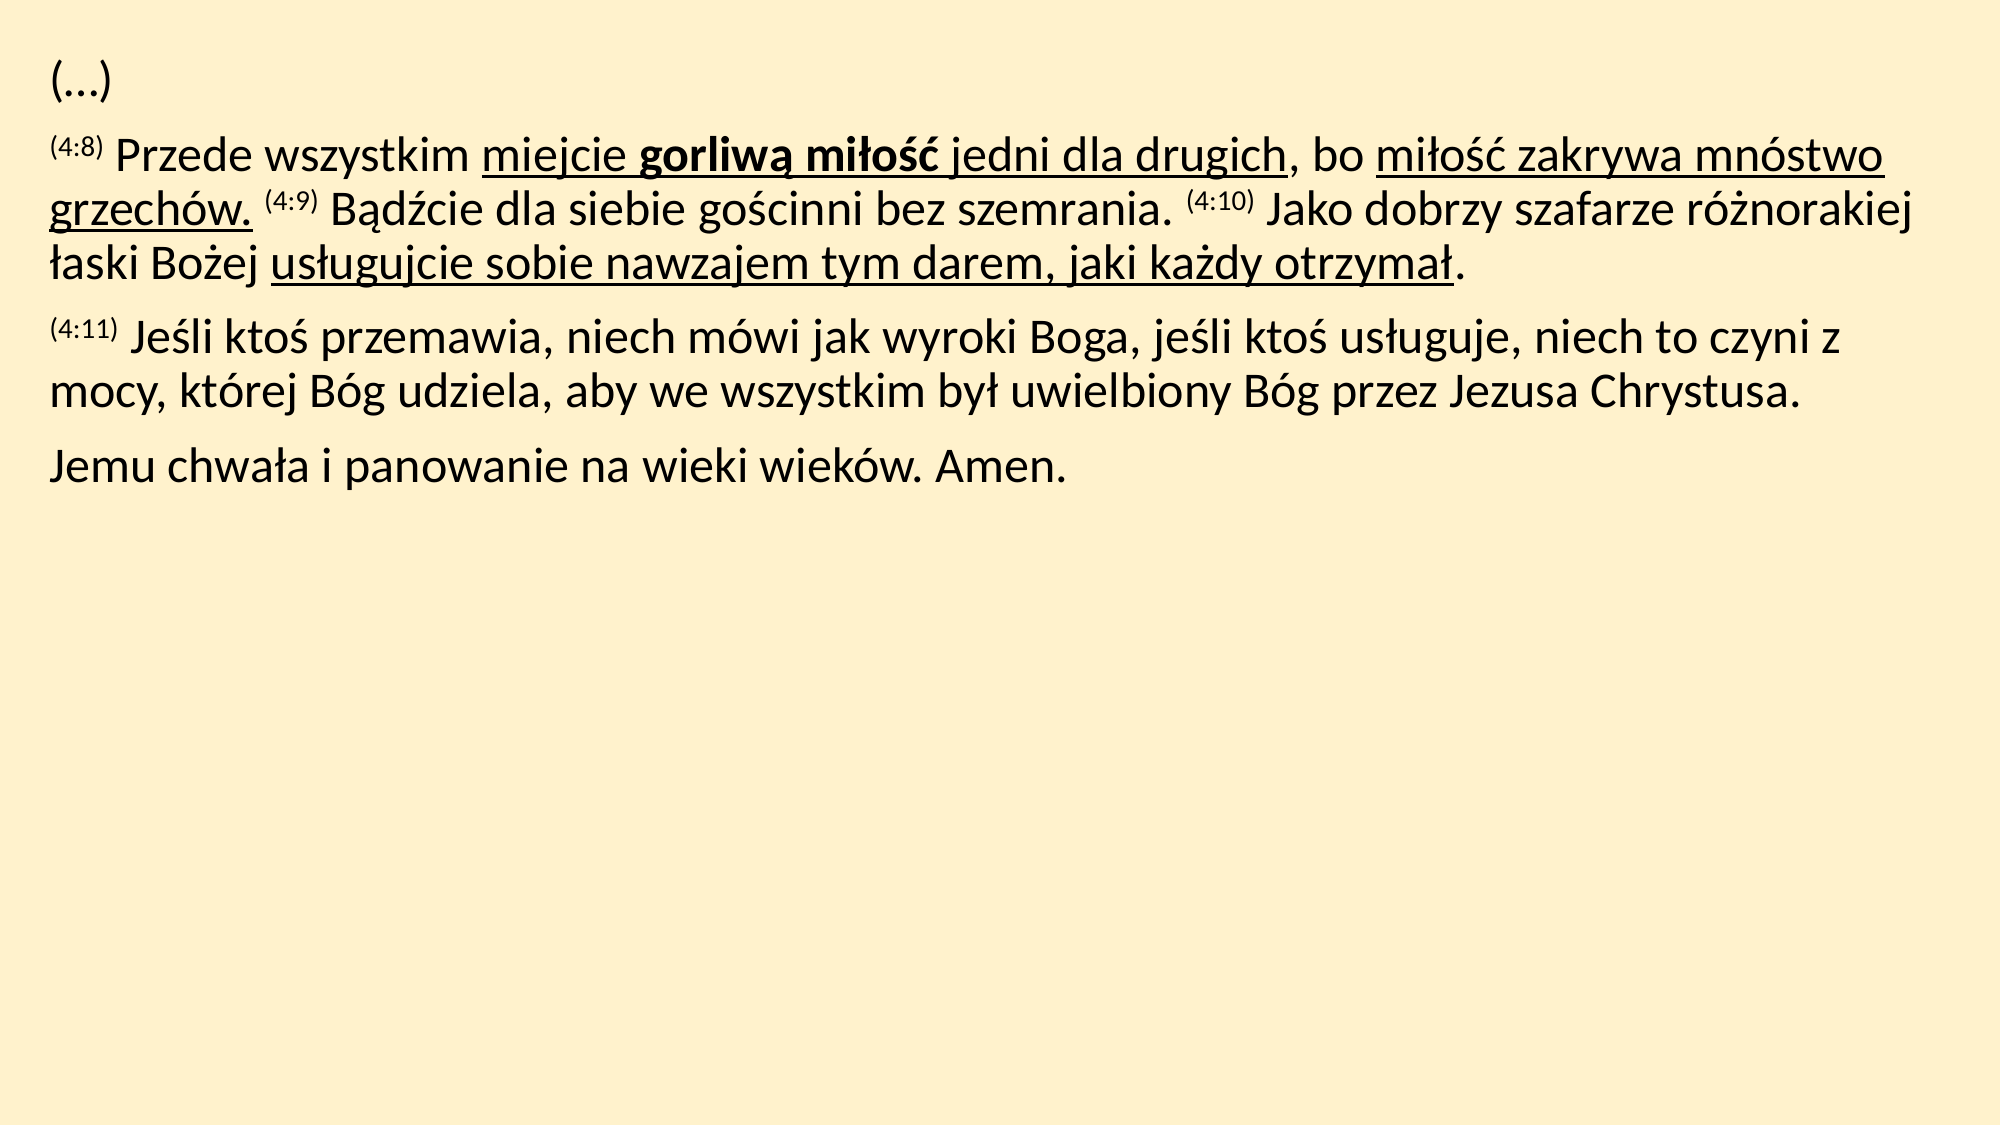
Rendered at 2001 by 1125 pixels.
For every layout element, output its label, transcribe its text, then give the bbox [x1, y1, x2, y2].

list (…) (4:8) Przede wszystkim miejcie gorliwą miłość jedni dla drugich, bo miłość zakrywa mnóstwo grzechów. (4:9) Bądźcie dla siebie gościnni bez szemrania. (4:10) Jako dobrzy szafarze różnorakiej łaski Bożej usługujcie sobie nawzajem tym darem, jaki każdy otrzymał. (4:11) Jeśli ktoś przemawia, niech mówi jak wyroki Boga, jeśli ktoś usługuje, niech to czyni z mocy, której Bóg udziela, aby we wszystkim był uwielbiony Bóg przez Jezusa Chrystusa. Jemu chwała i panowanie na wieki wieków. Amen. [34, 45, 1963, 1097]
